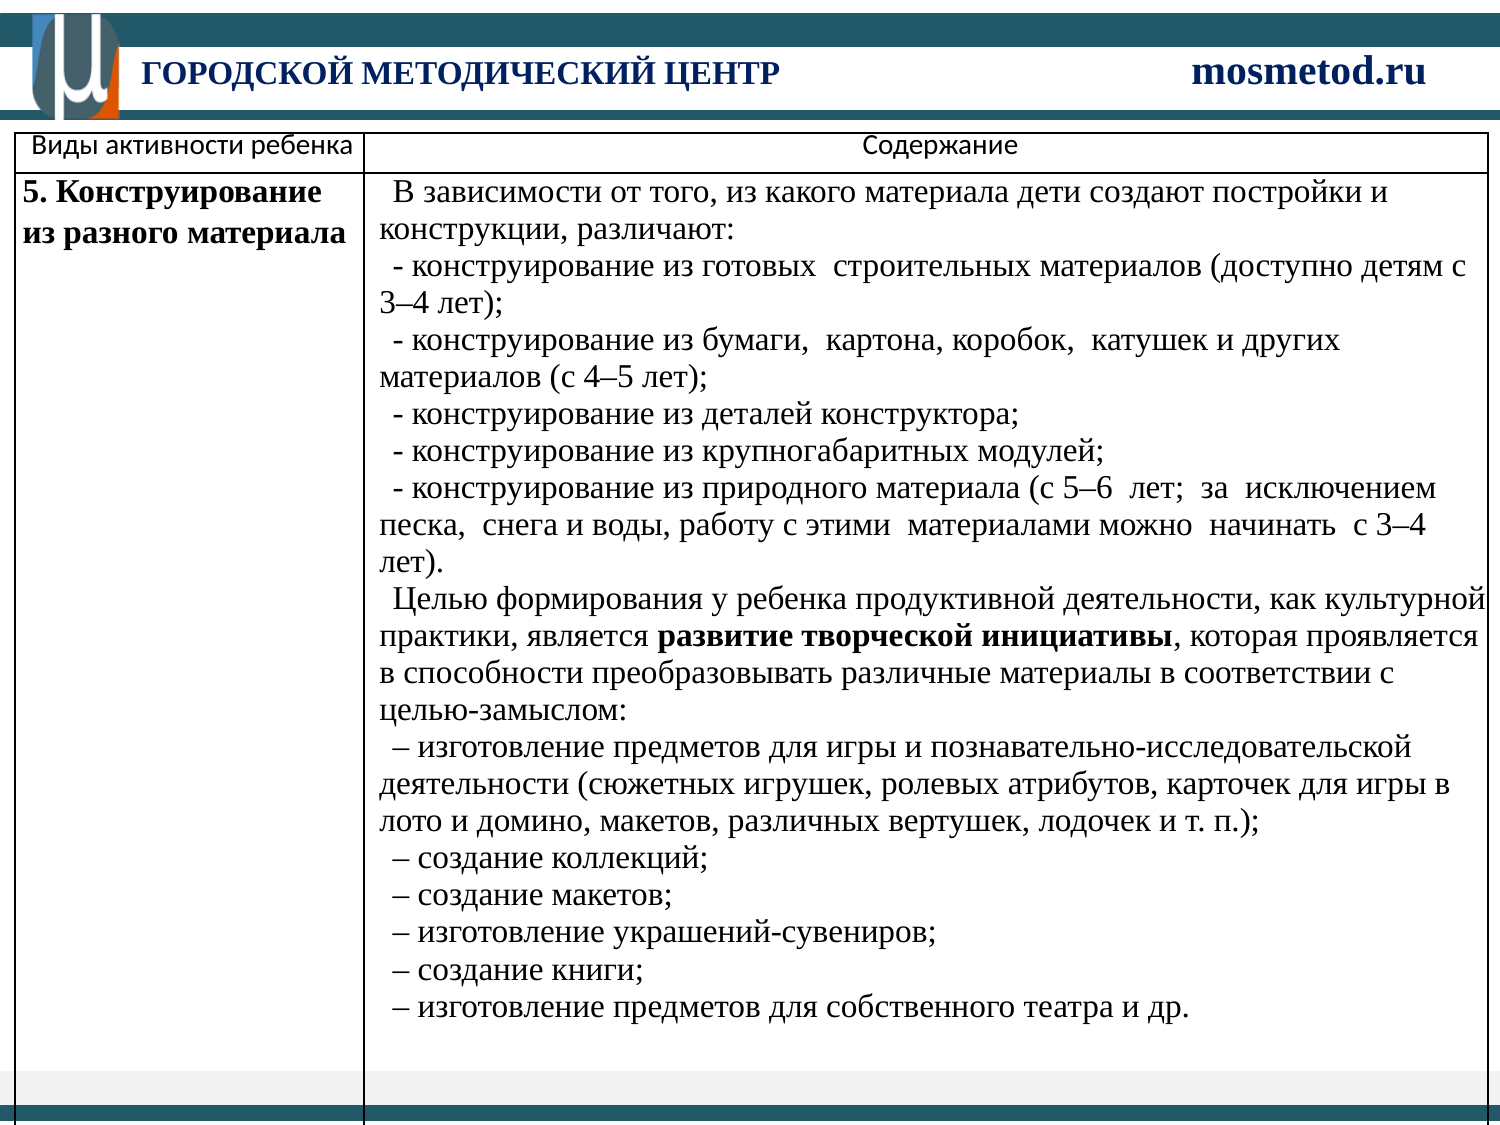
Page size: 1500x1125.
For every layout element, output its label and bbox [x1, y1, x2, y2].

text_box [0, 14, 1500, 1120]
